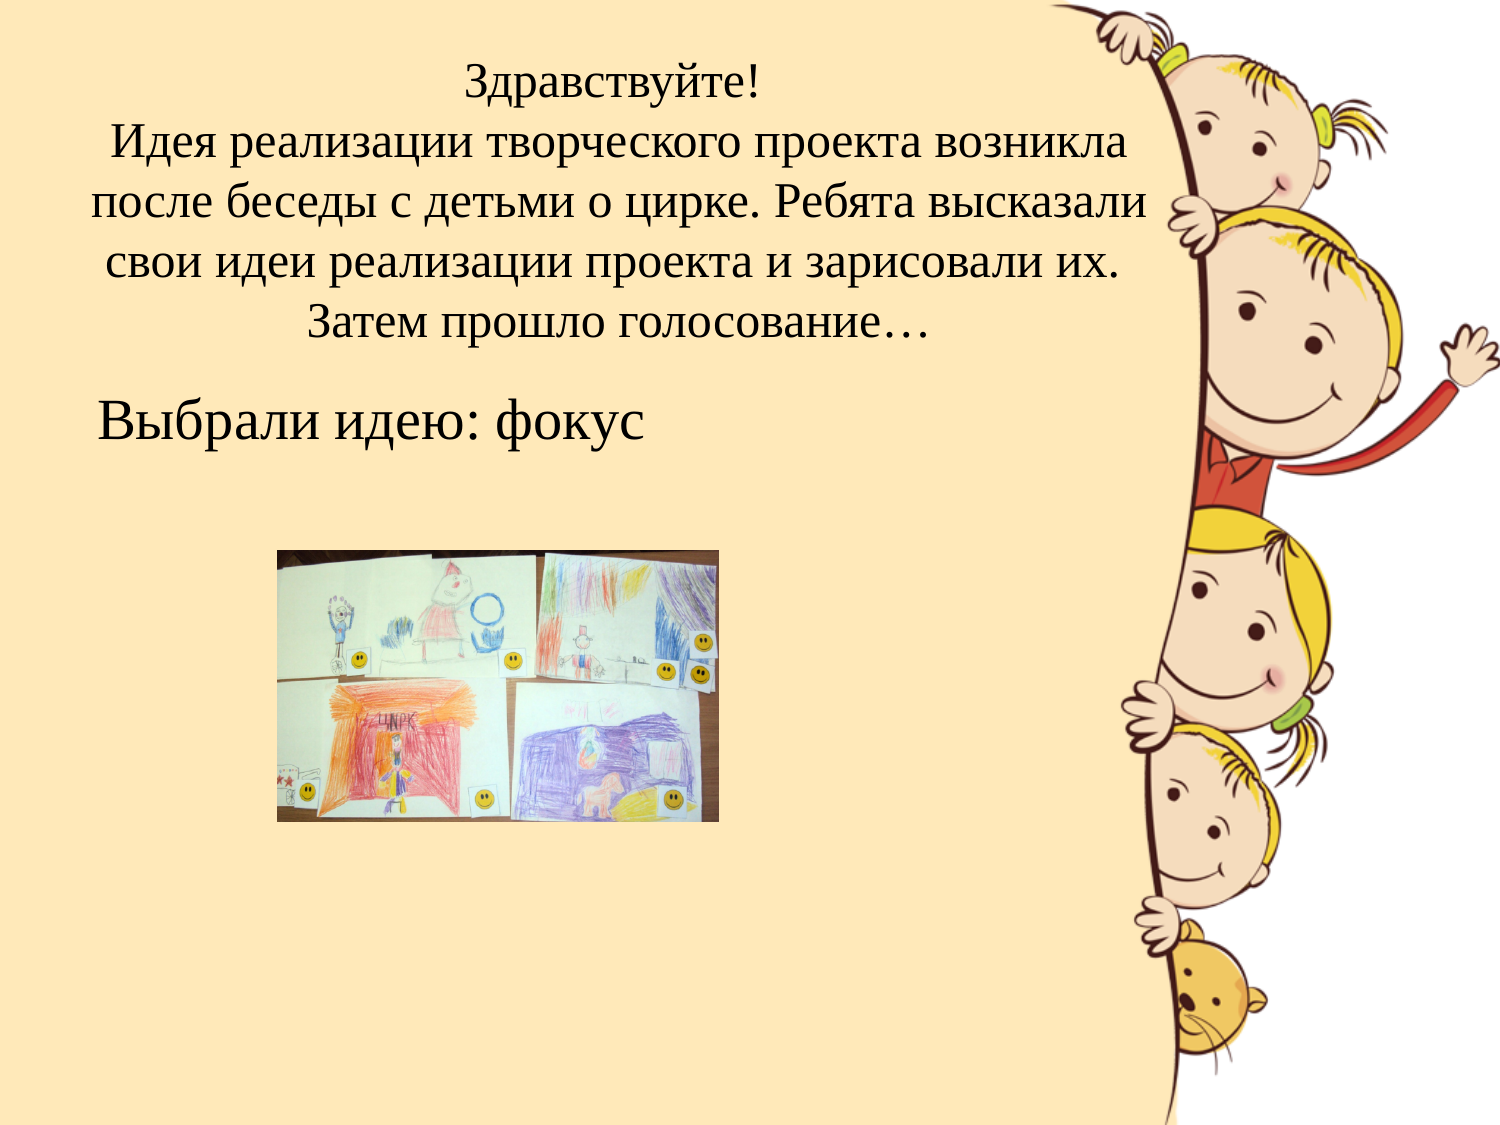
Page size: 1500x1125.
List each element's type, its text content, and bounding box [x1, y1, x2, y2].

picture [0, 0, 1500, 1125]
title Здравствуйте! Идея реализации творческого проекта возникла после беседы с детьми о цирке. Ребята высказали свои идеи реализации проекта и зарисовали их. Затем прошло голосование… [74, 44, 1164, 351]
list Выбрали идею: фокус [81, 373, 1091, 1095]
